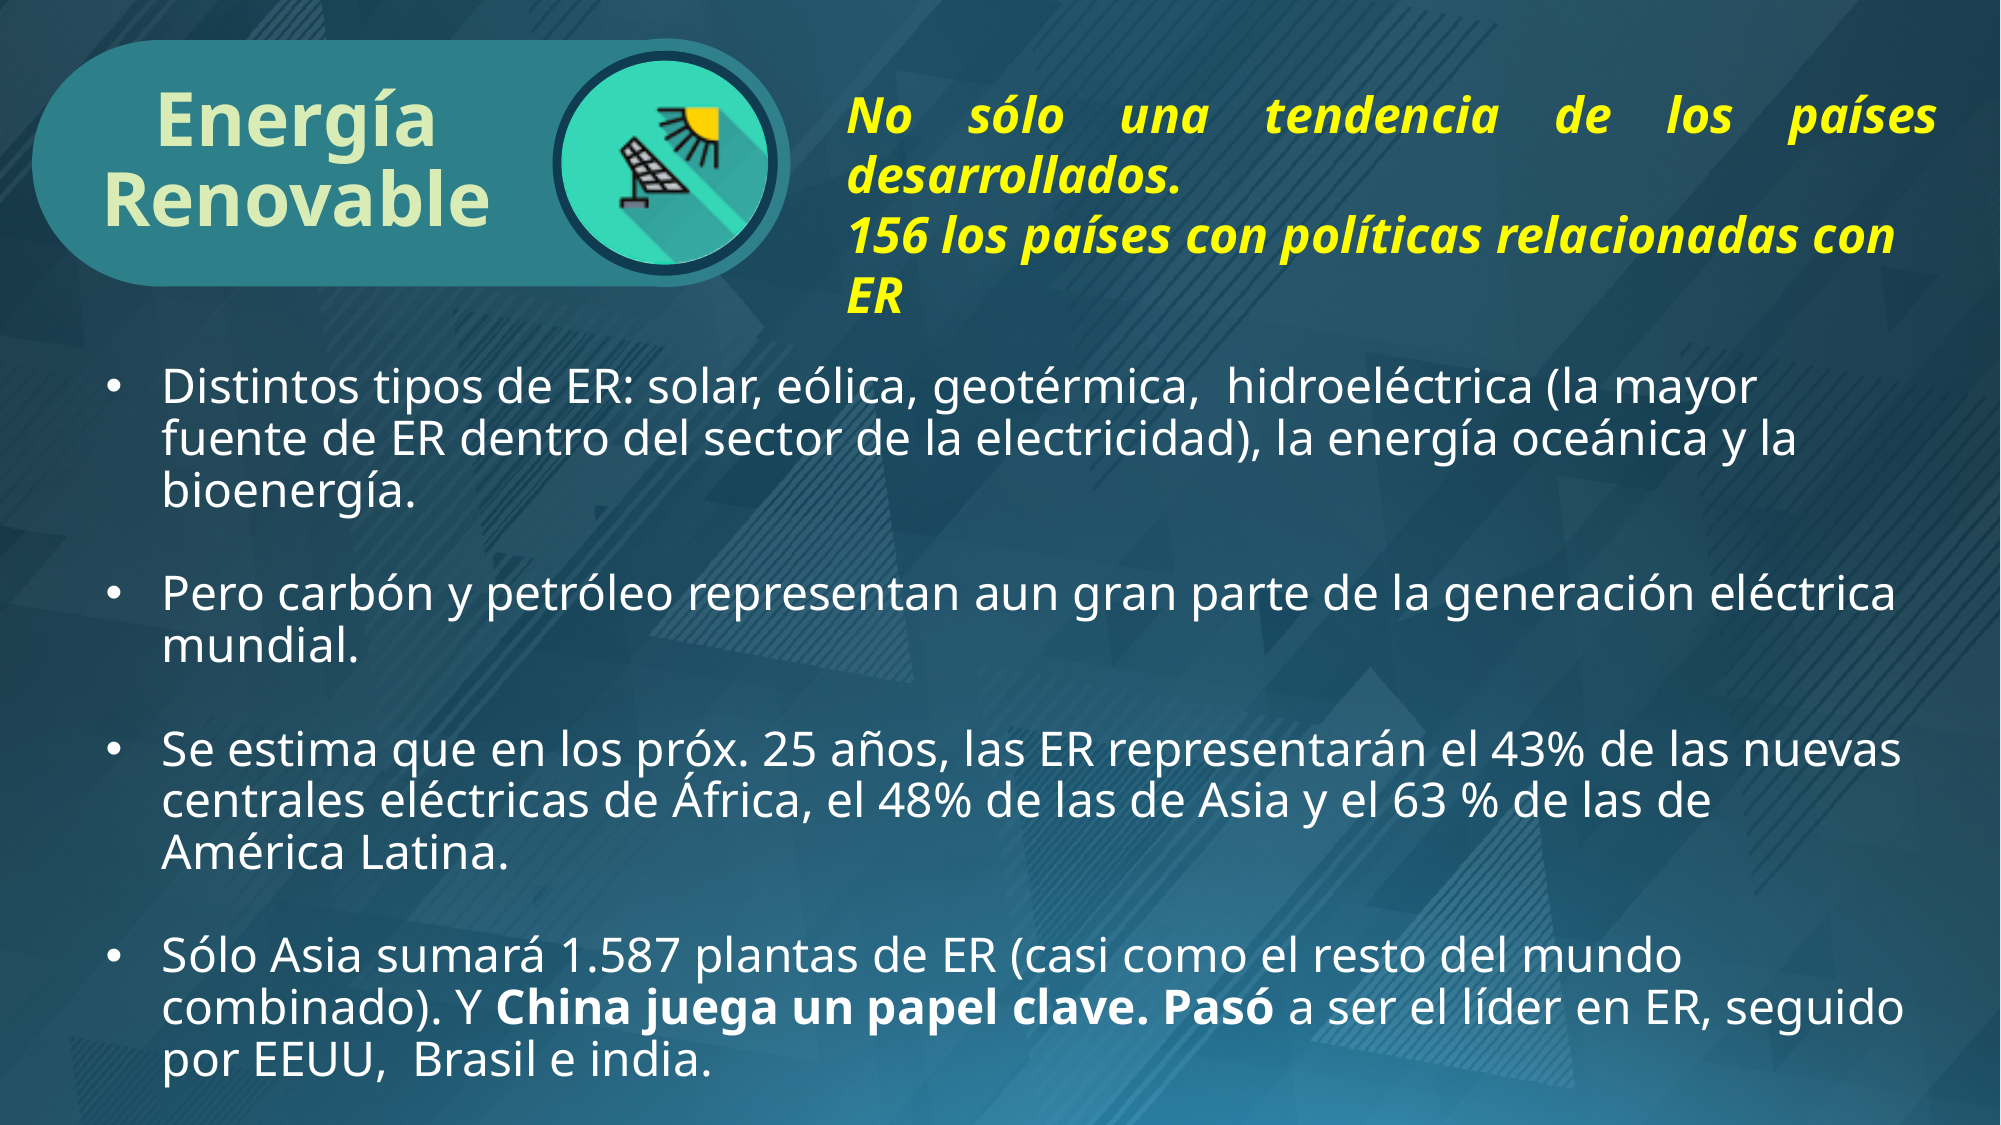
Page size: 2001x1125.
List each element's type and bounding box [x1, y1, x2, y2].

picture [0, 0, 2001, 1125]
text_box [151, 40, 784, 287]
